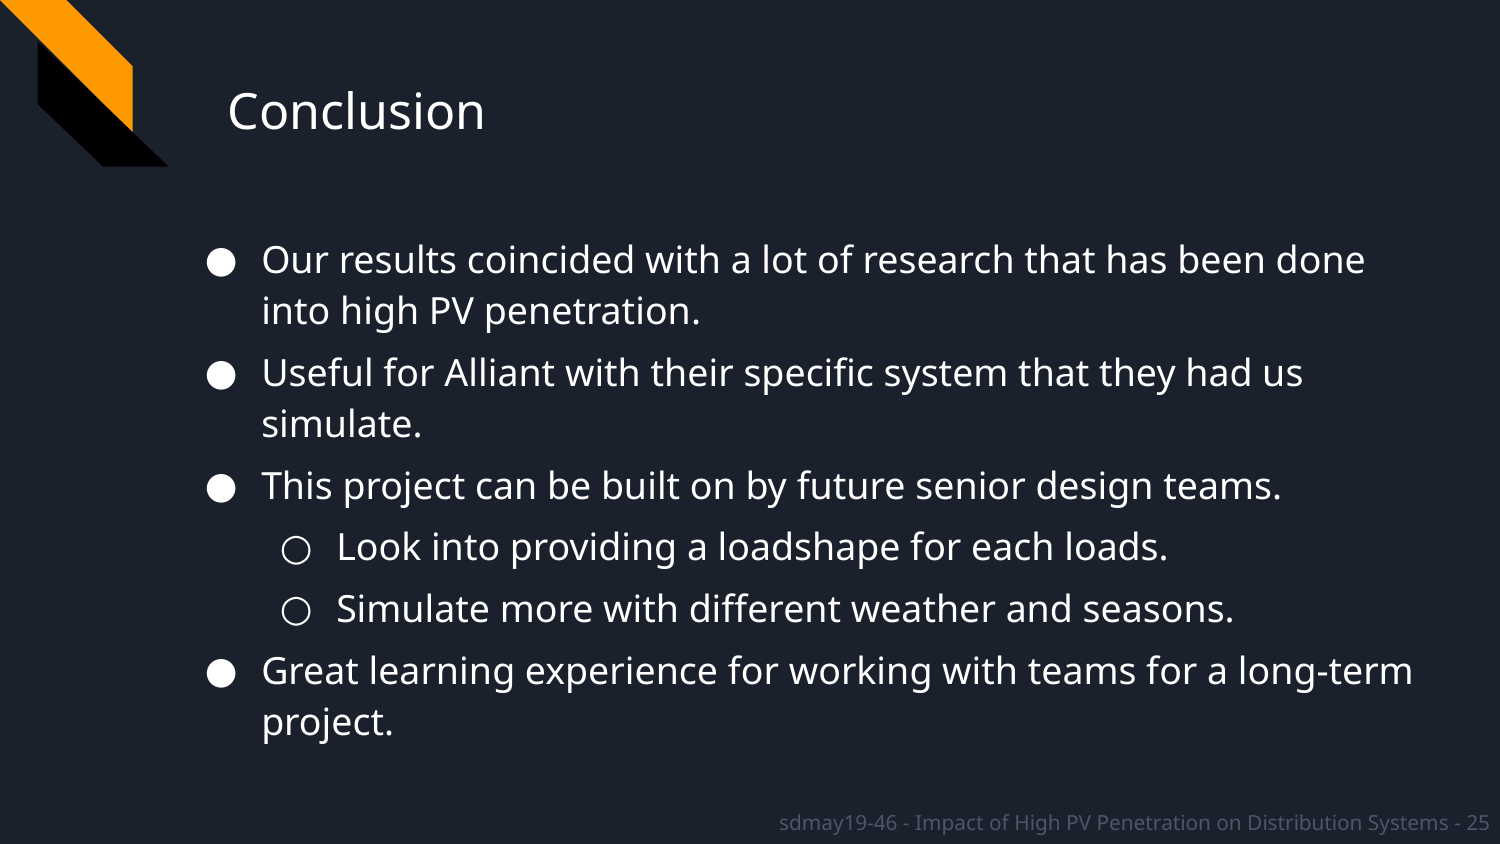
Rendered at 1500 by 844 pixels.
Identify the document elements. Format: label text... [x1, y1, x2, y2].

title Conclusion [212, 64, 1368, 214]
slide_number sdmay19-46 - Impact of High PV Penetration on Distribution Systems - 25 [679, 789, 1500, 844]
list Our results coincided with a lot of research that has been done into high PV penetration. Useful for Alliant with their specific system that they had us simulate. This project can be built on by future senior design teams. Look into providing a loadshape for each loads. Simulate more with different weather and seasons. Great learning experience for working with teams for a long-term project. [171, 214, 1438, 693]
